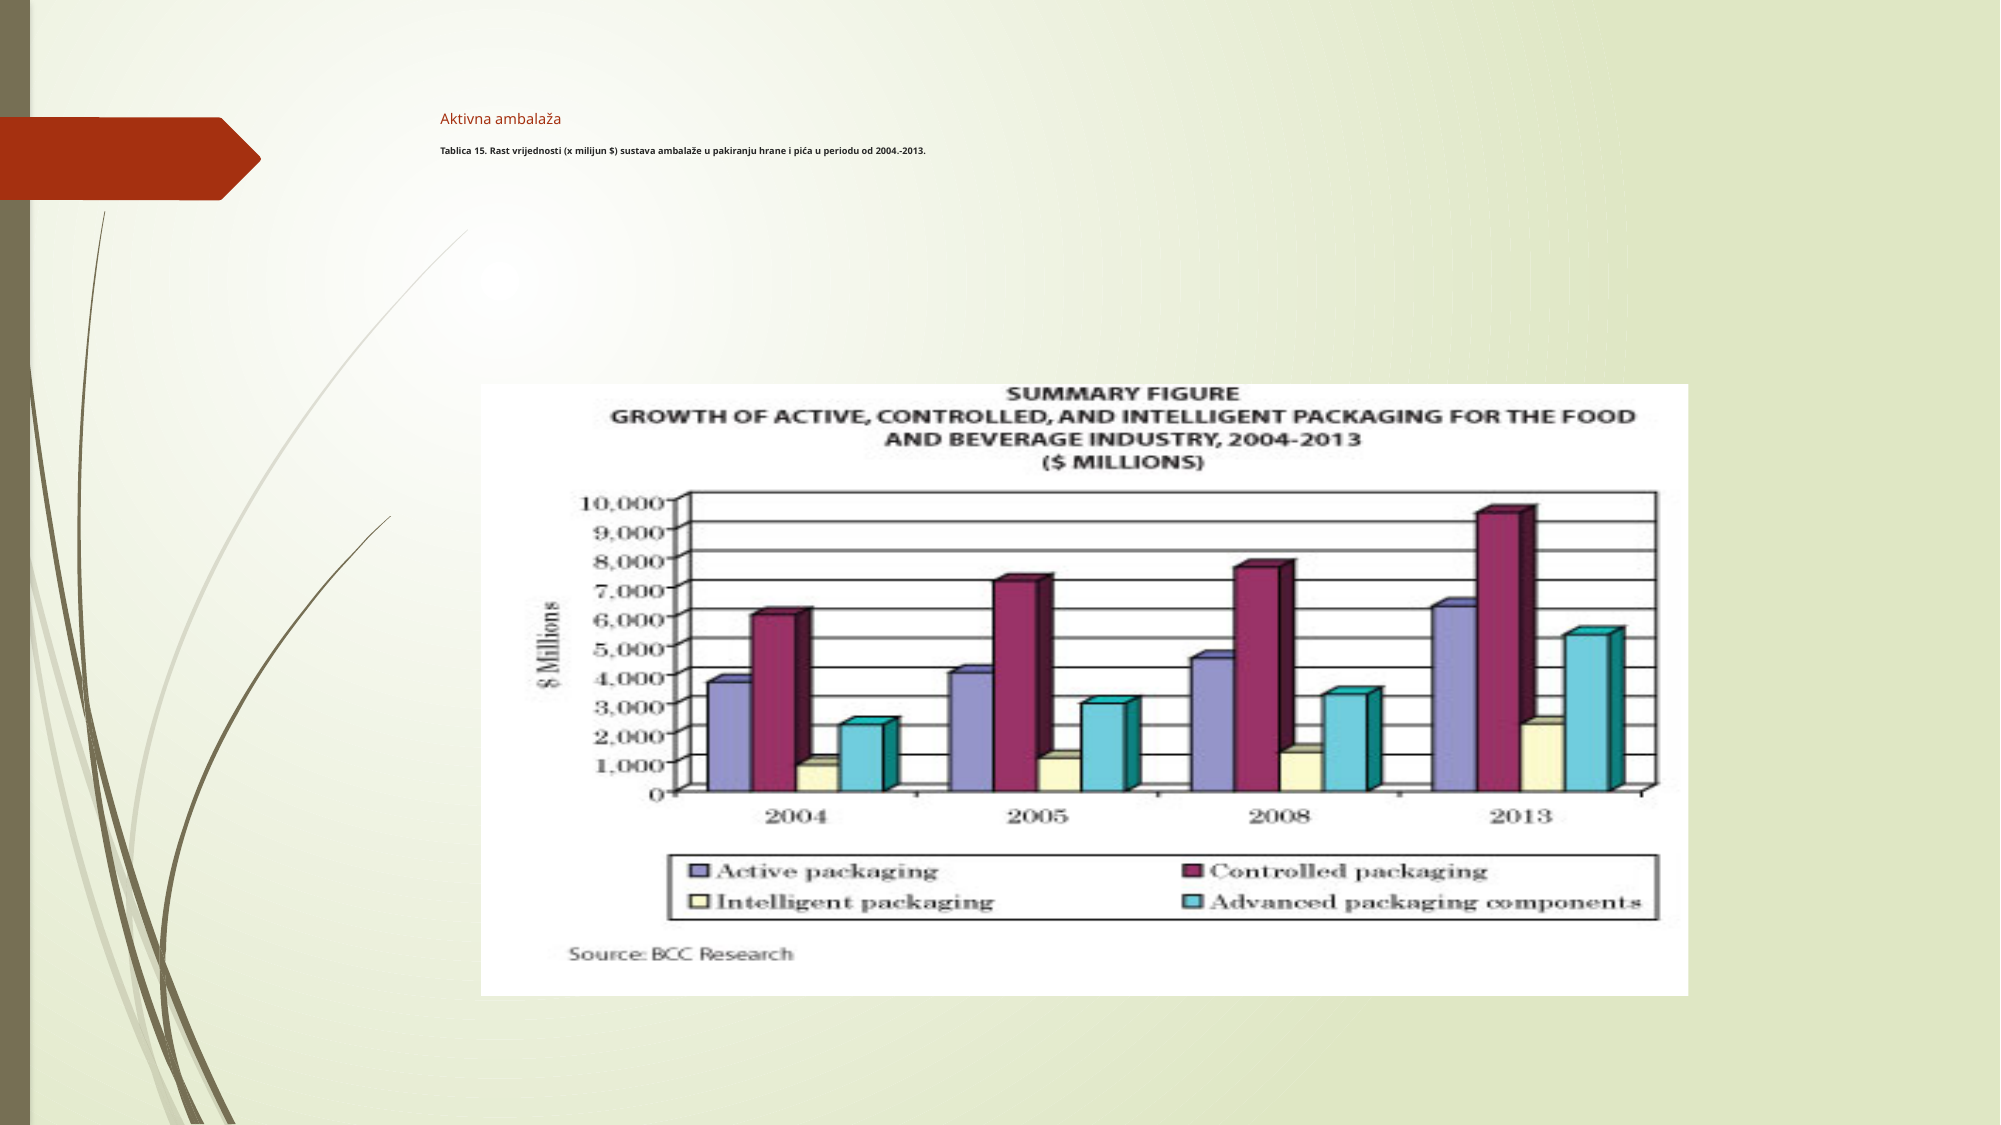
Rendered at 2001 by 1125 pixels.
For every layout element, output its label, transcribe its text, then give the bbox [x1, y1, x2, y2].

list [480, 384, 1689, 996]
title Aktivna ambalaža Tablica 15. Rast vrijednosti (x milijun $) sustava ambalaže u pakiranju hrane i pića u periodu od 2004.-2013. [425, 102, 1888, 218]
